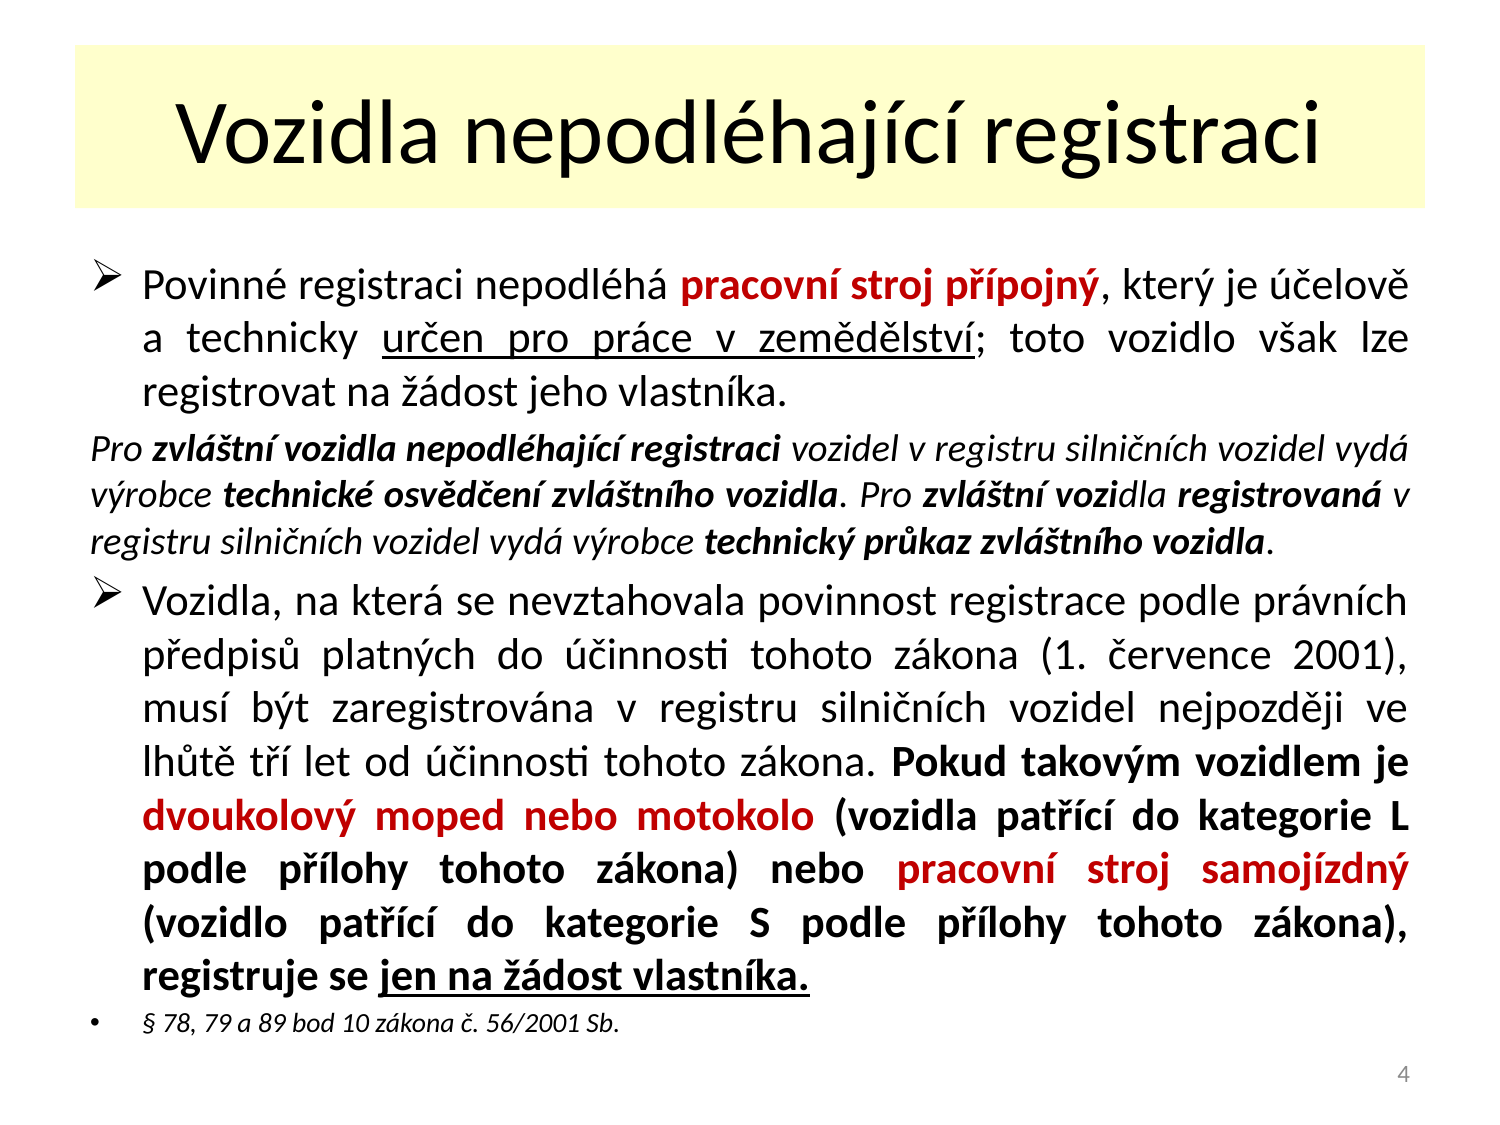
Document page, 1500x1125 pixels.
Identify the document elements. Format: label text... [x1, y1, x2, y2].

slide_number 4 [1074, 1042, 1425, 1103]
title Vozidla nepodléhající registraci [75, 45, 1425, 184]
list Povinné registraci nepodléhá pracovní stroj přípojný, který je účelově a technicky určen pro práce v zemědělství; toto vozidlo však lze registrovat na žádost jeho vlastníka. Pro zvláštní vozidla nepodléhající registraci vozidel v registru silničních vozidel vydá výrobce technické osvědčení zvláštního vozidla. Pro zvláštní vozidla registrovaná v registru silničních vozidel vydá výrobce technický průkaz zvláštního vozidla. Vozidla, na která se nevztahovala povinnost registrace podle právních předpisů platných do účinnosti tohoto zákona (1. července 2001), musí být zaregistrována v registru silničních vozidel nejpozději ve lhůtě tří let od účinnosti tohoto zákona. Pokud takovým vozidlem je dvoukolový moped nebo motokolo (vozidla patřící do kategorie L podle přílohy tohoto zákona) nebo pracovní stroj samojízdný (vozidlo patřící do kategorie S podle přílohy tohoto zákona), registruje se jen na žádost vlastníka. § 78, 79 a 89 bod 10 zákona č. 56/2001 Sb. [75, 184, 1425, 1059]
